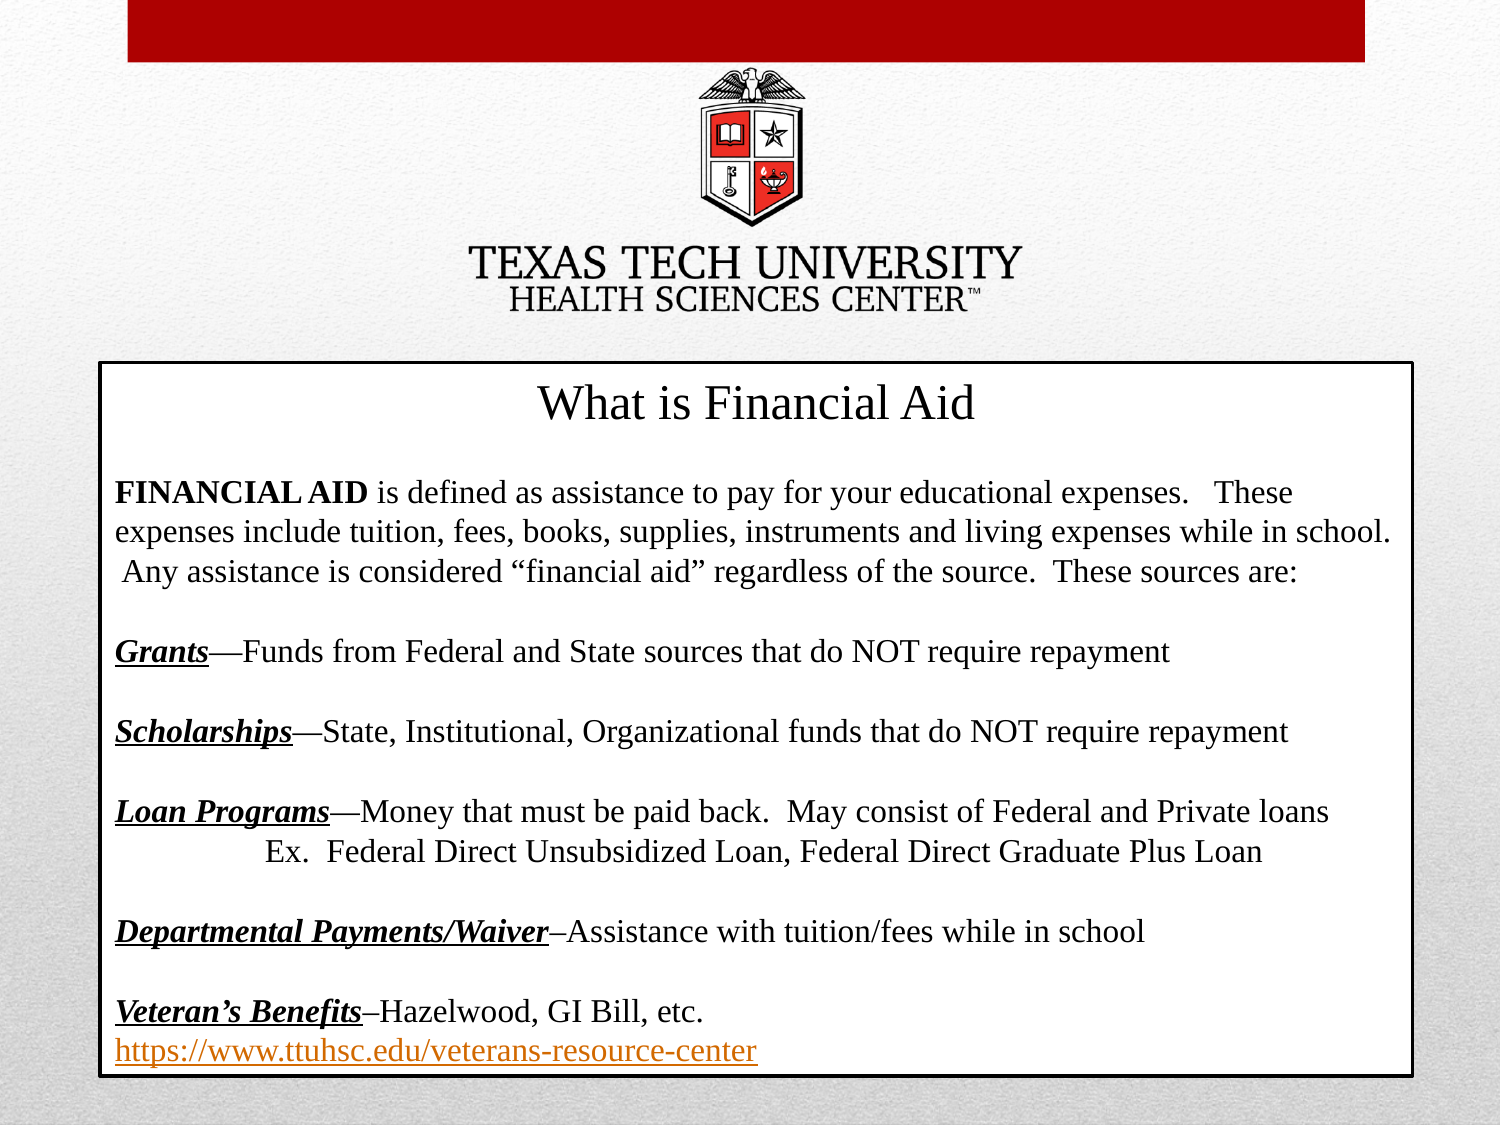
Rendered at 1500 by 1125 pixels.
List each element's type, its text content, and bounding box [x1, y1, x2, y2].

picture [461, 61, 1026, 316]
text_box What is Financial Aid FINANCIAL AID is defined as assistance to pay for your educational expenses. These expenses include tuition, fees, books, supplies, instruments and living expenses while in school. Any assistance is considered “financial aid” regardless of the source. These sources are: Grants—Funds from Federal and State sources that do NOT require repayment Scholarships—State, Institutional, Organizational funds that do NOT require repayment Loan Programs—Money that must be paid back. May consist of Federal and Private loans Ex. Federal Direct Unsubsidized Loan, Federal Direct Graduate Plus Loan Departmental Payments/Waiver–Assistance with tuition/fees while in school Veteran’s Benefits–Hazelwood, GI Bill, etc. https://www.ttuhsc.edu/veterans-resource-center [98, 361, 1414, 1078]
